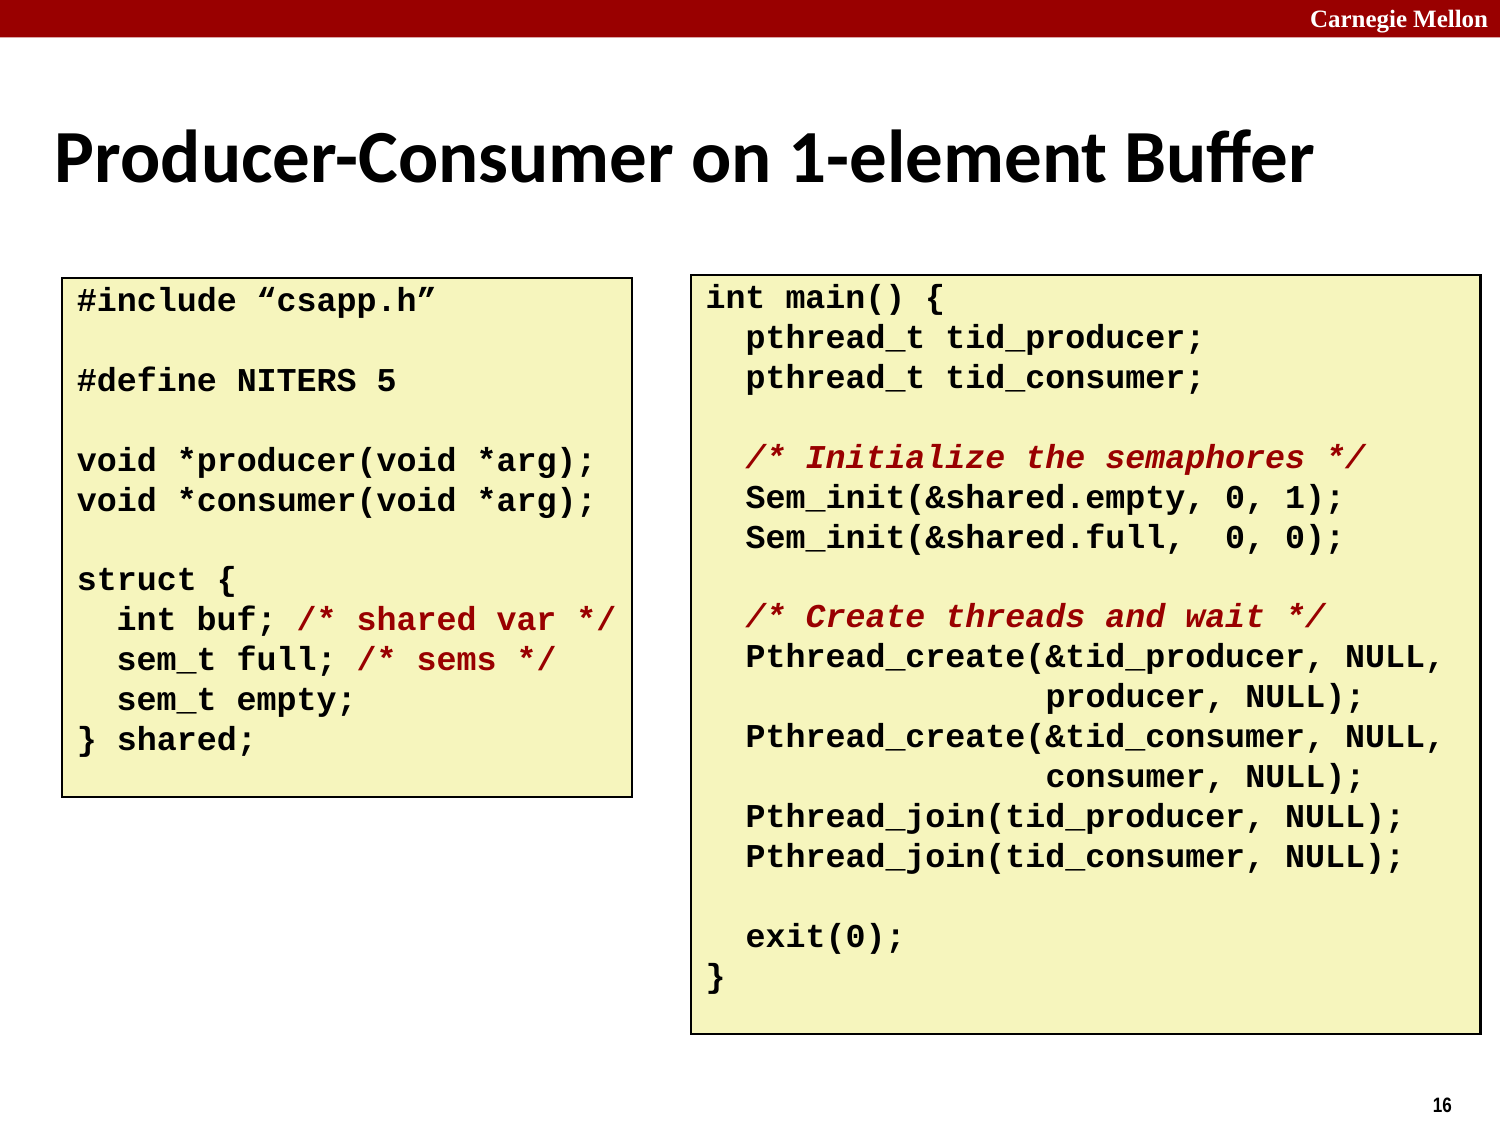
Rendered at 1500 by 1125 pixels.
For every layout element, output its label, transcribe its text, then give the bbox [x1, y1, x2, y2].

text_box #include “csapp.h” #define NITERS 5 void *producer(void *arg); void *consumer(void *arg); struct { int buf; /* shared var */ sem_t full; /* sems */ sem_t empty; } shared; [62, 277, 632, 798]
title Producer-Consumer on 1-element Buffer [39, 105, 1413, 201]
text_box int main() { pthread_t tid_producer; pthread_t tid_consumer; /* Initialize the semaphores */ Sem_init(&shared.empty, 0, 1); Sem_init(&shared.full, 0, 0); /* Create threads and wait */ Pthread_create(&tid_producer, NULL, producer, NULL); Pthread_create(&tid_consumer, NULL, consumer, NULL); Pthread_join(tid_producer, NULL); Pthread_join(tid_consumer, NULL); exit(0); } [690, 275, 1481, 1034]
